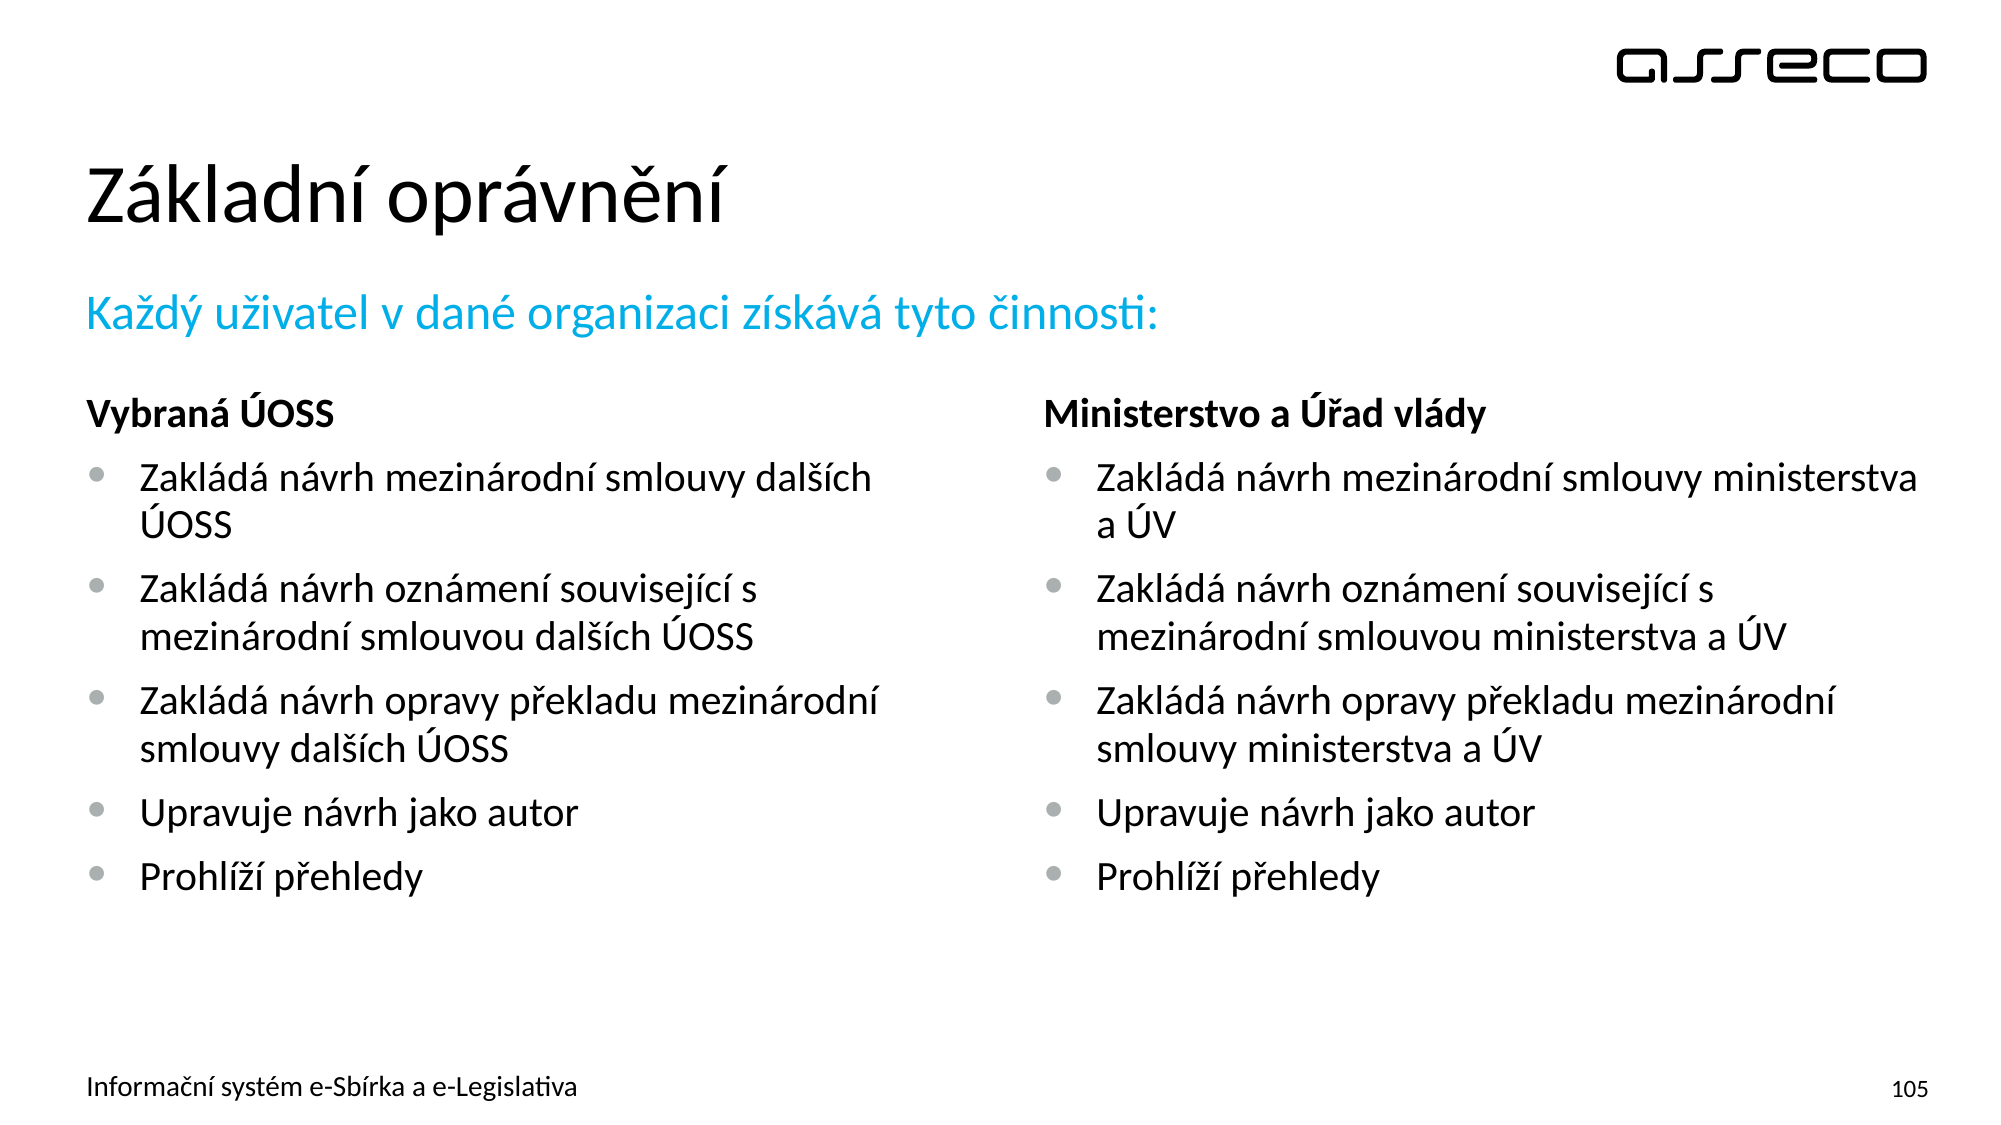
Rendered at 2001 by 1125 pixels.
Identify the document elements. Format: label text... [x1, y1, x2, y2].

list Vybraná ÚOSS Zakládá návrh mezinárodní smlouvy dalších ÚOSS Zakládá návrh oznámení související s mezinárodní smlouvou dalších ÚOSS Zakládá návrh opravy překladu mezinárodní smlouvy dalších ÚOSS Upravuje návrh jako autor Prohlíží přehledy [86, 389, 973, 980]
list Každý uživatel v dané organizaci získává tyto činnosti: [86, 283, 1930, 339]
slide_number 105 [1462, 1042, 1930, 1103]
footer Informační systém e-Sbírka a e-Legislativa [86, 1042, 1450, 1103]
list Ministerstvo a Úřad vlády Zakládá návrh mezinárodní smlouvy ministerstva a ÚV Zakládá návrh oznámení související s mezinárodní smlouvou ministerstva a ÚV Zakládá návrh opravy překladu mezinárodní smlouvy ministerstva a ÚV Upravuje návrh jako autor Prohlíží přehledy [1043, 389, 1930, 980]
title Základní oprávnění [86, 139, 1930, 270]
